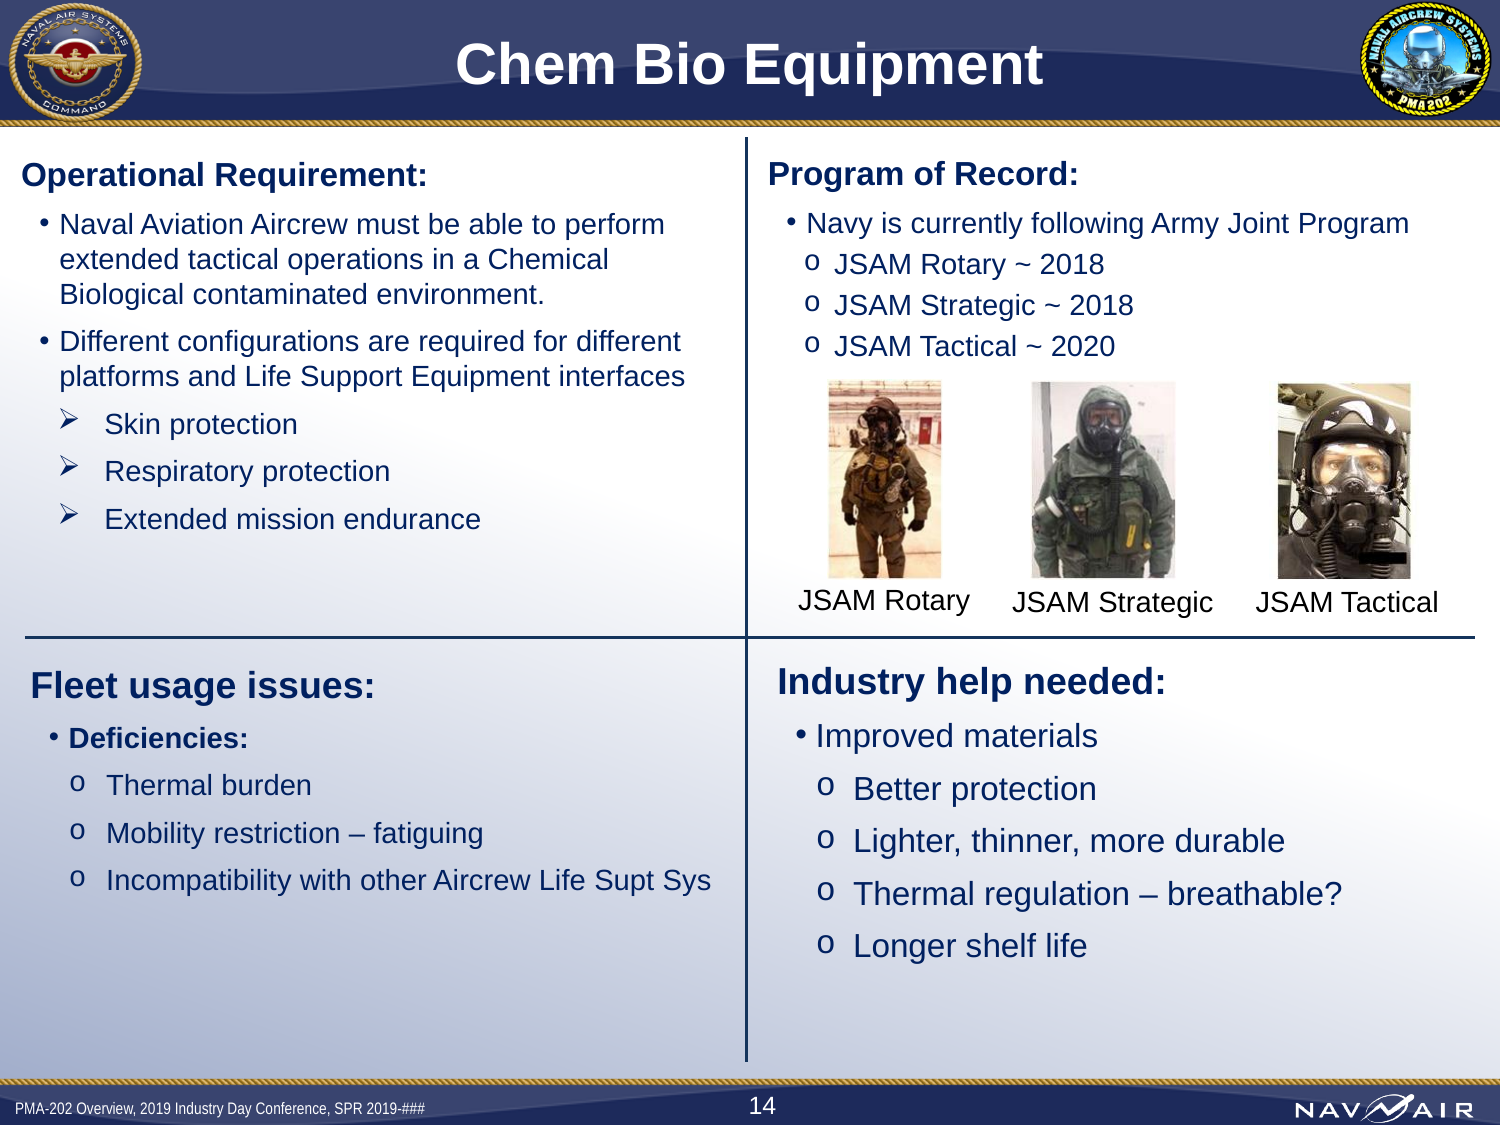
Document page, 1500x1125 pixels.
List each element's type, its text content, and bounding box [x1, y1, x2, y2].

text_box JSAM Rotary [783, 573, 986, 624]
text_box Industry help needed: Improved materials Better protection Lighter, thinner, more durable Thermal regulation – breathable? Longer shelf life [762, 649, 1475, 972]
text_box Program of Record: Navy is currently following Army Joint Program JSAM Rotary ~ 2018 JSAM Strategic ~ 2018 JSAM Tactical ~ 2020 [753, 144, 1500, 370]
picture [1269, 380, 1421, 580]
picture [0, 0, 1500, 134]
slide_number 14 [587, 1083, 938, 1125]
picture [827, 379, 943, 580]
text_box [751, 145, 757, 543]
footer PMA-202 Overview, 2019 Industry Day Conference, SPR 2019-### [0, 1087, 475, 1125]
text_box Operational Requirement: Naval Aviation Aircrew must be able to perform extended tactical operations in a Chemical Biological contaminated environment. Different configurations are required for different platforms and Life Support Equipment interfaces Skin protection Respiratory protection Extended mission endurance [6, 145, 742, 543]
title Chem Bio Equipment [75, 0, 1425, 124]
picture [0, 1068, 1500, 1125]
text_box JSAM Tactical [1240, 575, 1455, 626]
text_box JSAM Strategic [997, 575, 1230, 626]
picture [1030, 380, 1177, 580]
text_box Fleet usage issues: Deficiencies: Thermal burden Mobility restriction – fatiguing Incompatibility with other Aircrew Life Supt Sys [15, 654, 729, 952]
